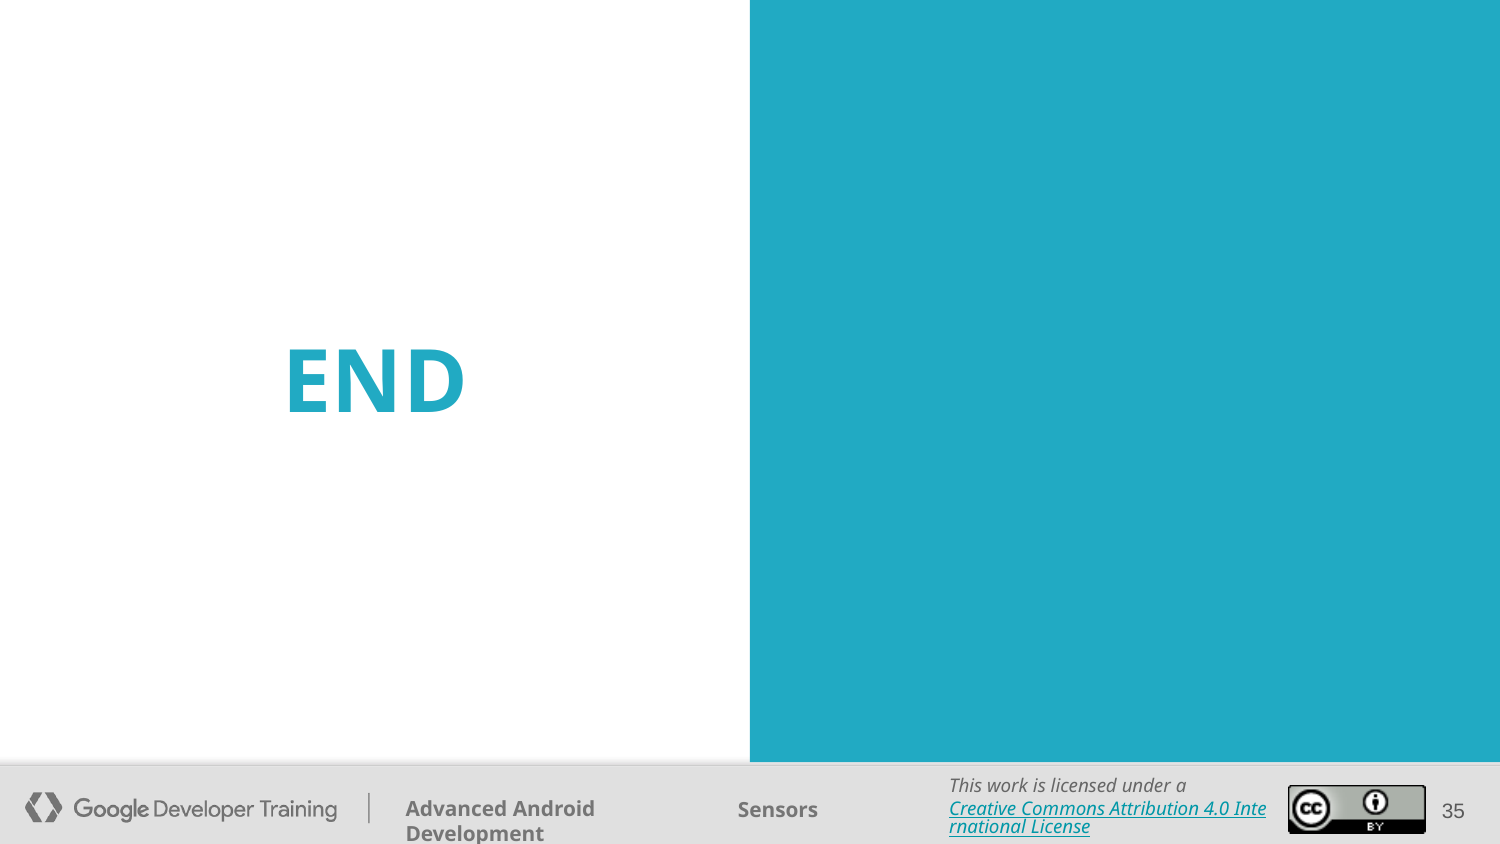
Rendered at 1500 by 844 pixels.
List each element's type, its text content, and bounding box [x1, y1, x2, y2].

title END [43, 202, 708, 446]
slide_number ‹#› [1389, 777, 1480, 842]
picture [0, 0, 1500, 844]
